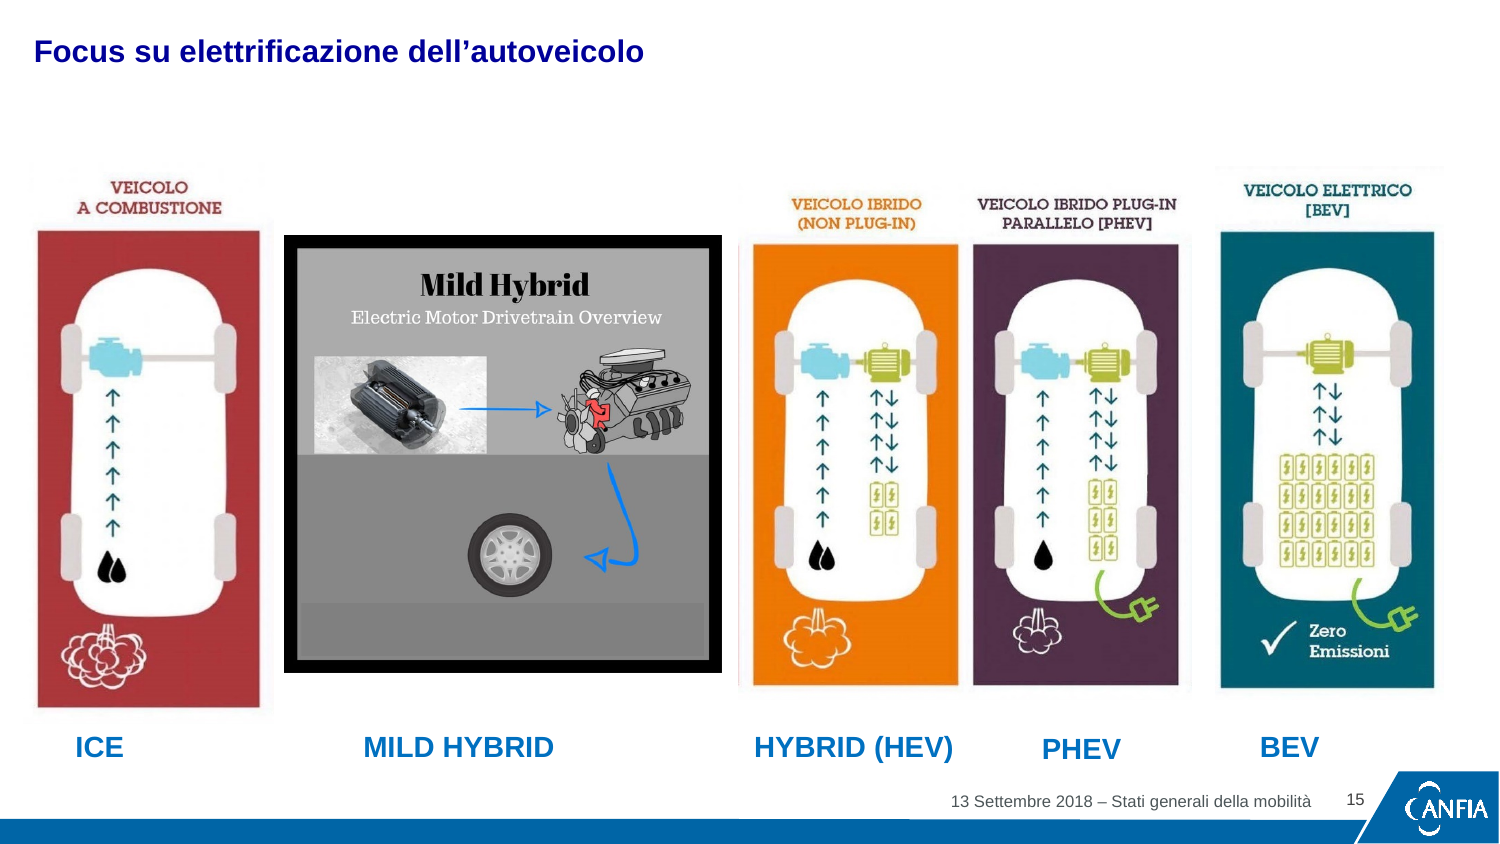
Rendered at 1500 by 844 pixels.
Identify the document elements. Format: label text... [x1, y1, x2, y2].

text_box PHEV [1027, 723, 1137, 773]
text_box ICE [60, 724, 140, 771]
picture [738, 183, 1192, 700]
text_box BEV [1245, 721, 1335, 771]
picture [1405, 781, 1488, 836]
picture [1215, 166, 1444, 700]
picture [23, 162, 274, 724]
text_box HYBRID (HEV) [739, 721, 969, 771]
picture [284, 235, 722, 673]
text_box MILD HYBRID [348, 721, 570, 771]
text_box Focus su elettrificazione dell’autoveicolo [18, 23, 1300, 73]
